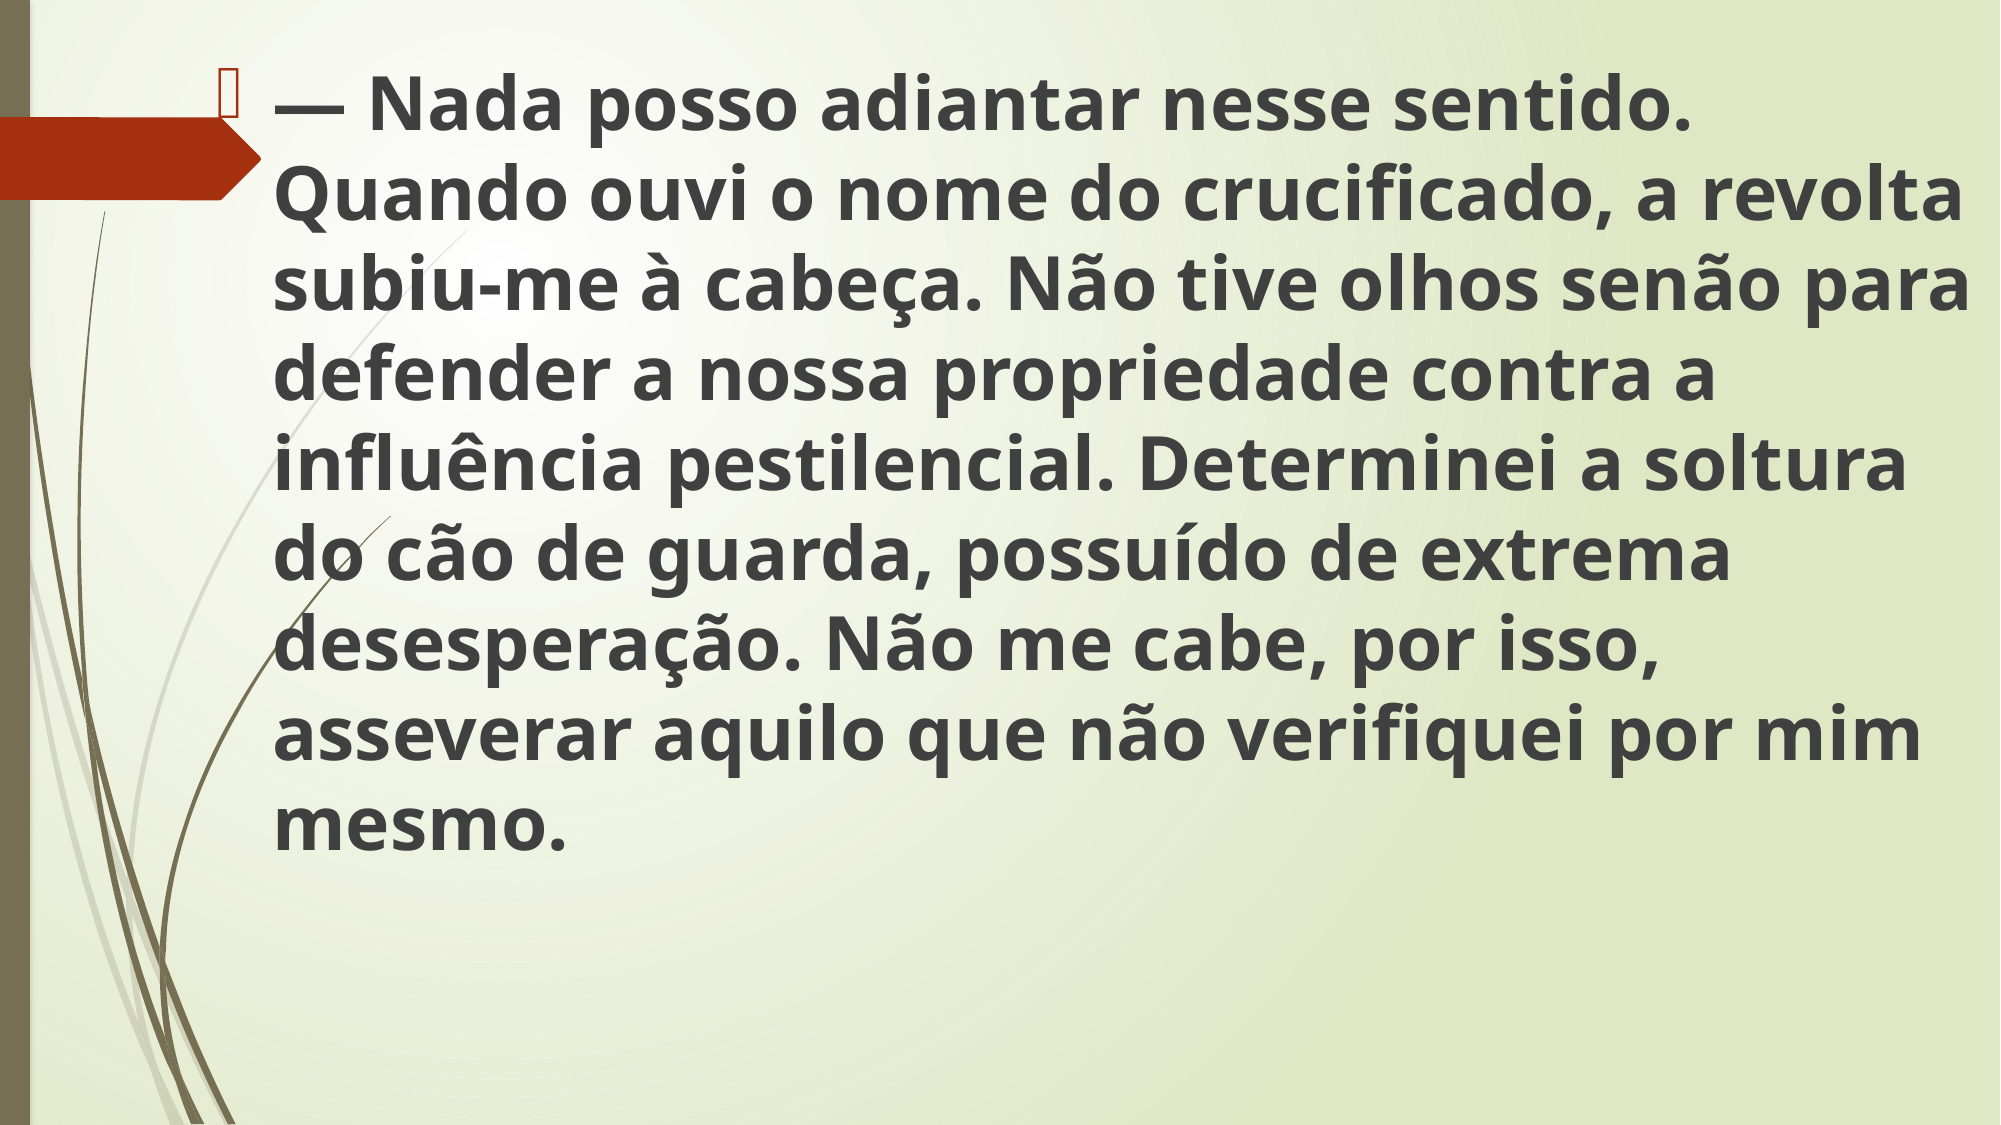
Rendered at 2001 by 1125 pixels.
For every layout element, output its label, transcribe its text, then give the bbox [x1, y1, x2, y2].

list — Nada posso adiantar nesse sentido. Quando ouvi o nome do crucificado, a revolta subiu-me à cabeça. Não tive olhos senão para defender a nossa propriedade contra a influência pestilencial. Determinei a soltura do cão de guarda, possuído de extrema desesperação. Não me cabe, por isso, asseverar aquilo que não verifiquei por mim mesmo. [201, 0, 2000, 1125]
